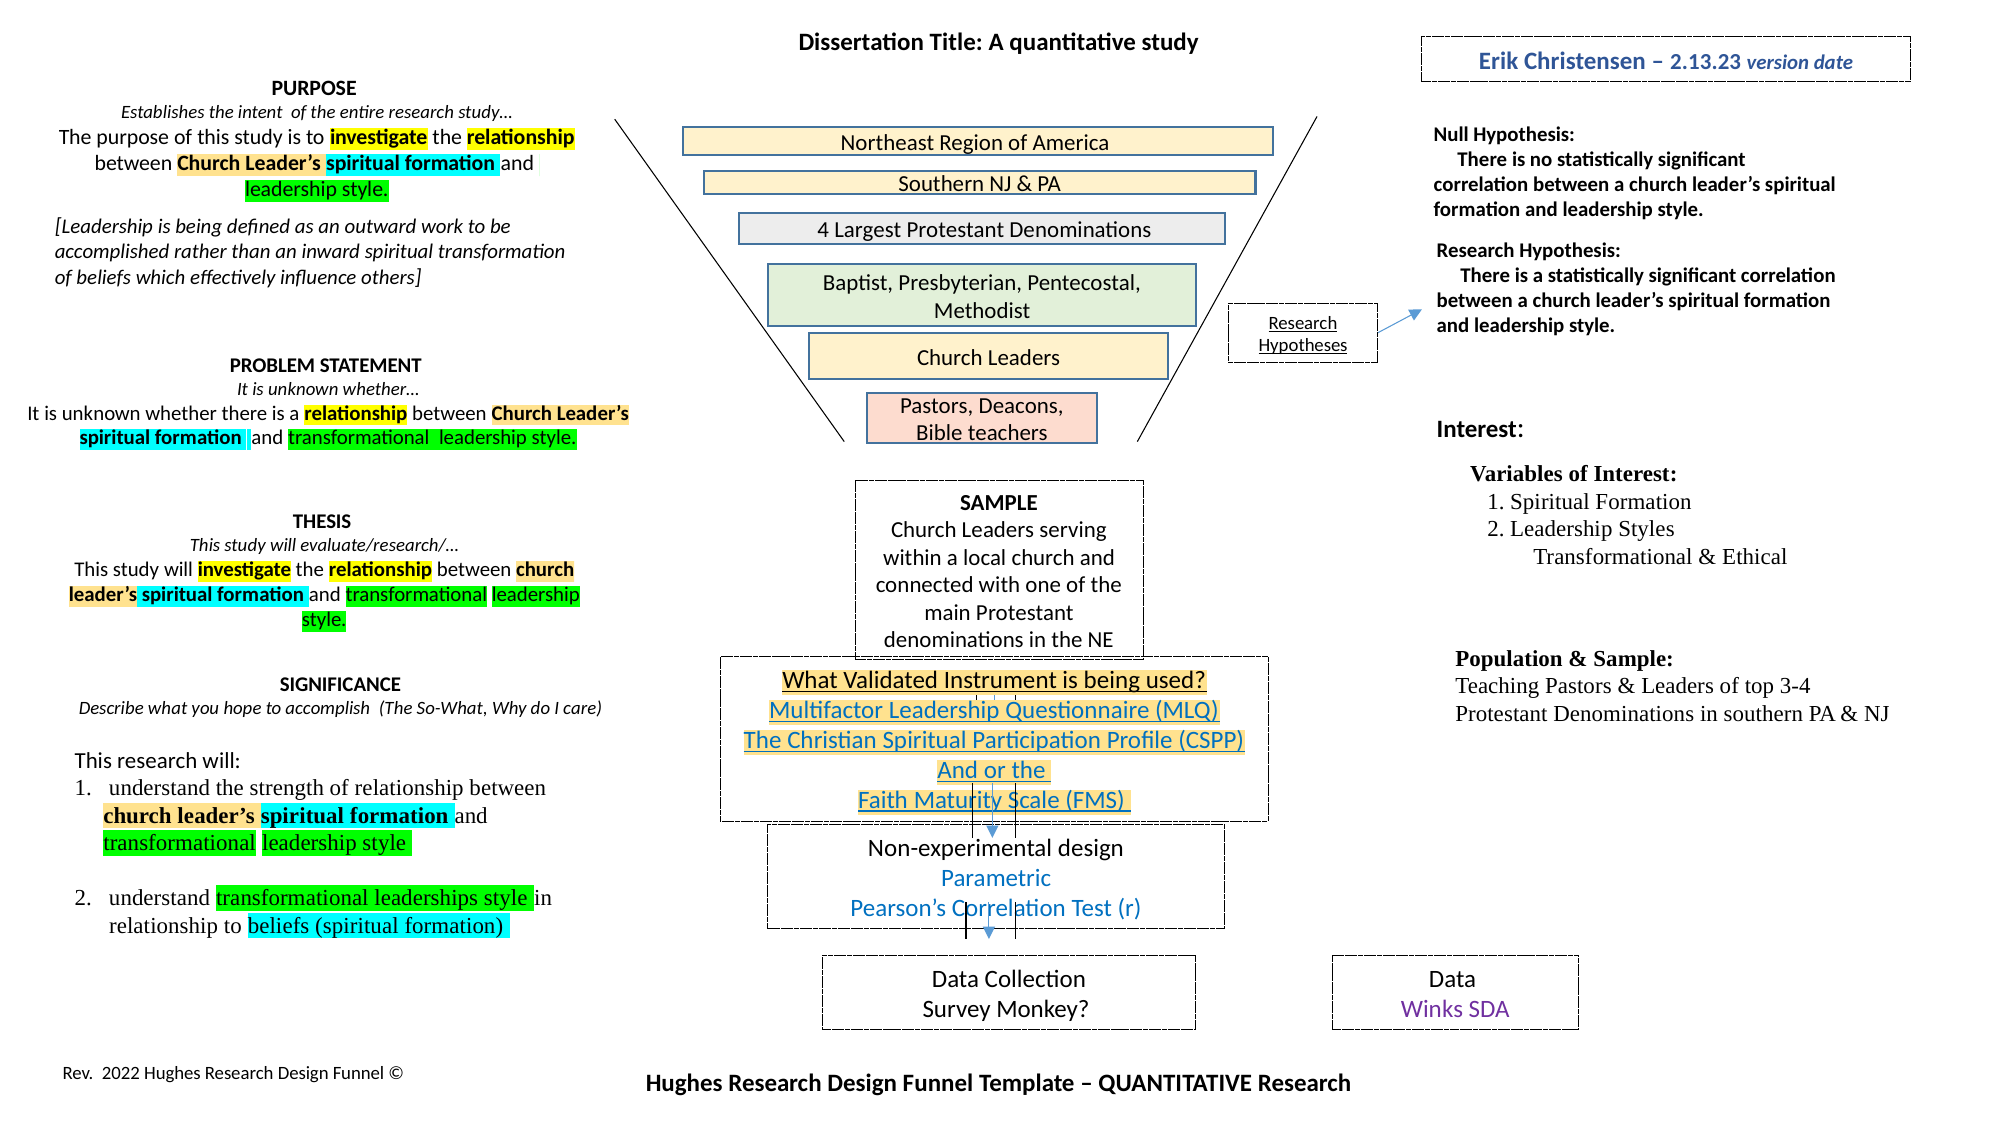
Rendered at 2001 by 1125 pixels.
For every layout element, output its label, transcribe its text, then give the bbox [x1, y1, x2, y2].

text_box Baptist, Presbyterian, Pentecostal, Methodist [845, 263, 1137, 327]
text_box Variables of Interest: 1. Spiritual Formation 2. Leadership Styles Transformational & Ethical [1455, 451, 1925, 577]
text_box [965, 902, 1016, 940]
text_box Null Hypothesis: There is no statistically significant correlation between a church leader’s spiritual formation and leadership style. [1418, 113, 1856, 228]
text_box Hughes Research Design Funnel Template – QUANTITATIVE Research [531, 1059, 1467, 1104]
text_box Church Leaders [845, 332, 1137, 380]
text_box Pastors, Deacons, Bible teachers [866, 392, 1098, 444]
text_box Northeast Region of America [845, 126, 1137, 156]
text_box Non-experimental design Parametric Pearson’s Correlation Test (r) [767, 824, 1225, 929]
text_box Population & Sample: Teaching Pastors & Leaders of top 3-4 Protestant Denominations in southern PA & NJ [1440, 636, 1911, 734]
text_box Southern NJ & PA [845, 170, 1137, 195]
text_box Data Collection Survey Monkey? [822, 955, 1196, 1030]
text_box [972, 783, 1016, 838]
text_box SAMPLE Church Leaders serving within a local church and connected with one of the main Protestant denominations in the NE [855, 480, 1144, 656]
text_box Rev. 2022 Hughes Research Design Funnel © [47, 1053, 433, 1091]
text_box Interest: [1421, 400, 1892, 451]
text_box 4 Largest Protestant Denominations [845, 212, 1137, 245]
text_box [1377, 309, 1422, 334]
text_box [976, 685, 1016, 717]
text_box Research Hypotheses [1318, 303, 1378, 363]
text_box What Validated Instrument is being used? Multifactor Leadership Questionnaire (MLQ) The Christian Spiritual Participation Profile (CSPP) And or the Faith Maturity Scale (FMS) [720, 656, 1269, 822]
text_box Erik Christensen – 2.13.23 version date [1421, 36, 1911, 82]
text_box PROBLEM STATEMENT It is unknown whether… It is unknown whether there is a relationship between Church Leader’s spiritual formation and transformational leadership style. [9, 344, 648, 457]
text_box Data Winks SDA [1332, 955, 1579, 1030]
text_box SIGNIFICANCE Describe what you hope to accomplish (The So-What, Why do I care) This research will: 1. understand the strength of relationship between church leader’s spiritual formation and transformational leadership style 2. understand transformational leaderships style in relationship to beliefs (spiritual formation) [59, 663, 621, 946]
text_box THESIS This study will evaluate/research/… This study will investigate the relationship between church leader’s spiritual formation and transformational leadership style. [43, 500, 605, 638]
text_box Research Hypothesis: There is a statistically significant correlation between a church leader’s spiritual formation and leadership style. [1421, 229, 1859, 345]
text_box PURPOSE Establishes the intent of the entire research study… The purpose of this study is to investigate the relationship between Church Leader’s spiritual formation and leadership style. [Leadership is being defined as an outward work to be accomplished rather than an inward spiritual transformation of beliefs which effectively influence others] [40, 65, 594, 296]
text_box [1137, 116, 1318, 442]
text_box Dissertation Title: A quantitative study [783, 18, 1215, 64]
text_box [614, 119, 845, 442]
